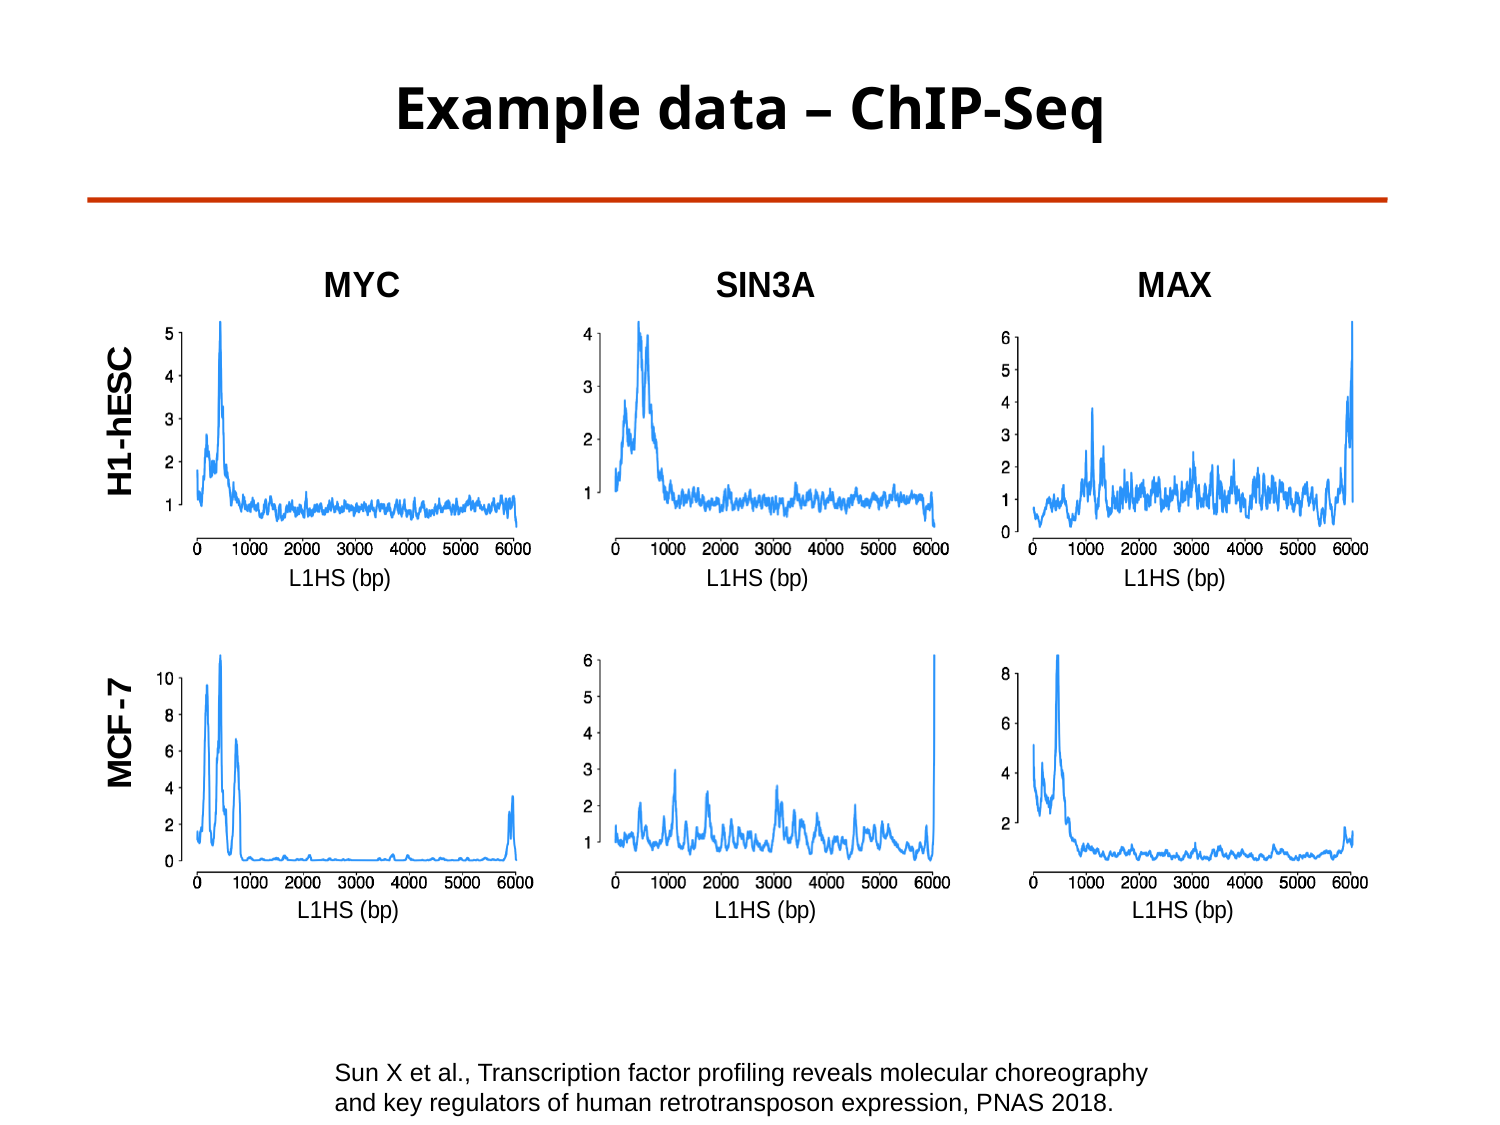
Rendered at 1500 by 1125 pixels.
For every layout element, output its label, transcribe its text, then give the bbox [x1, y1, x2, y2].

text_box Sun X et al., Transcription factor profiling reveals molecular choreography and key regulators of human retrotransposon expression, PNAS 2018. [319, 1049, 1181, 1124]
title Example data – ChIP-Seq [0, 0, 1500, 213]
picture [87, 249, 1388, 938]
